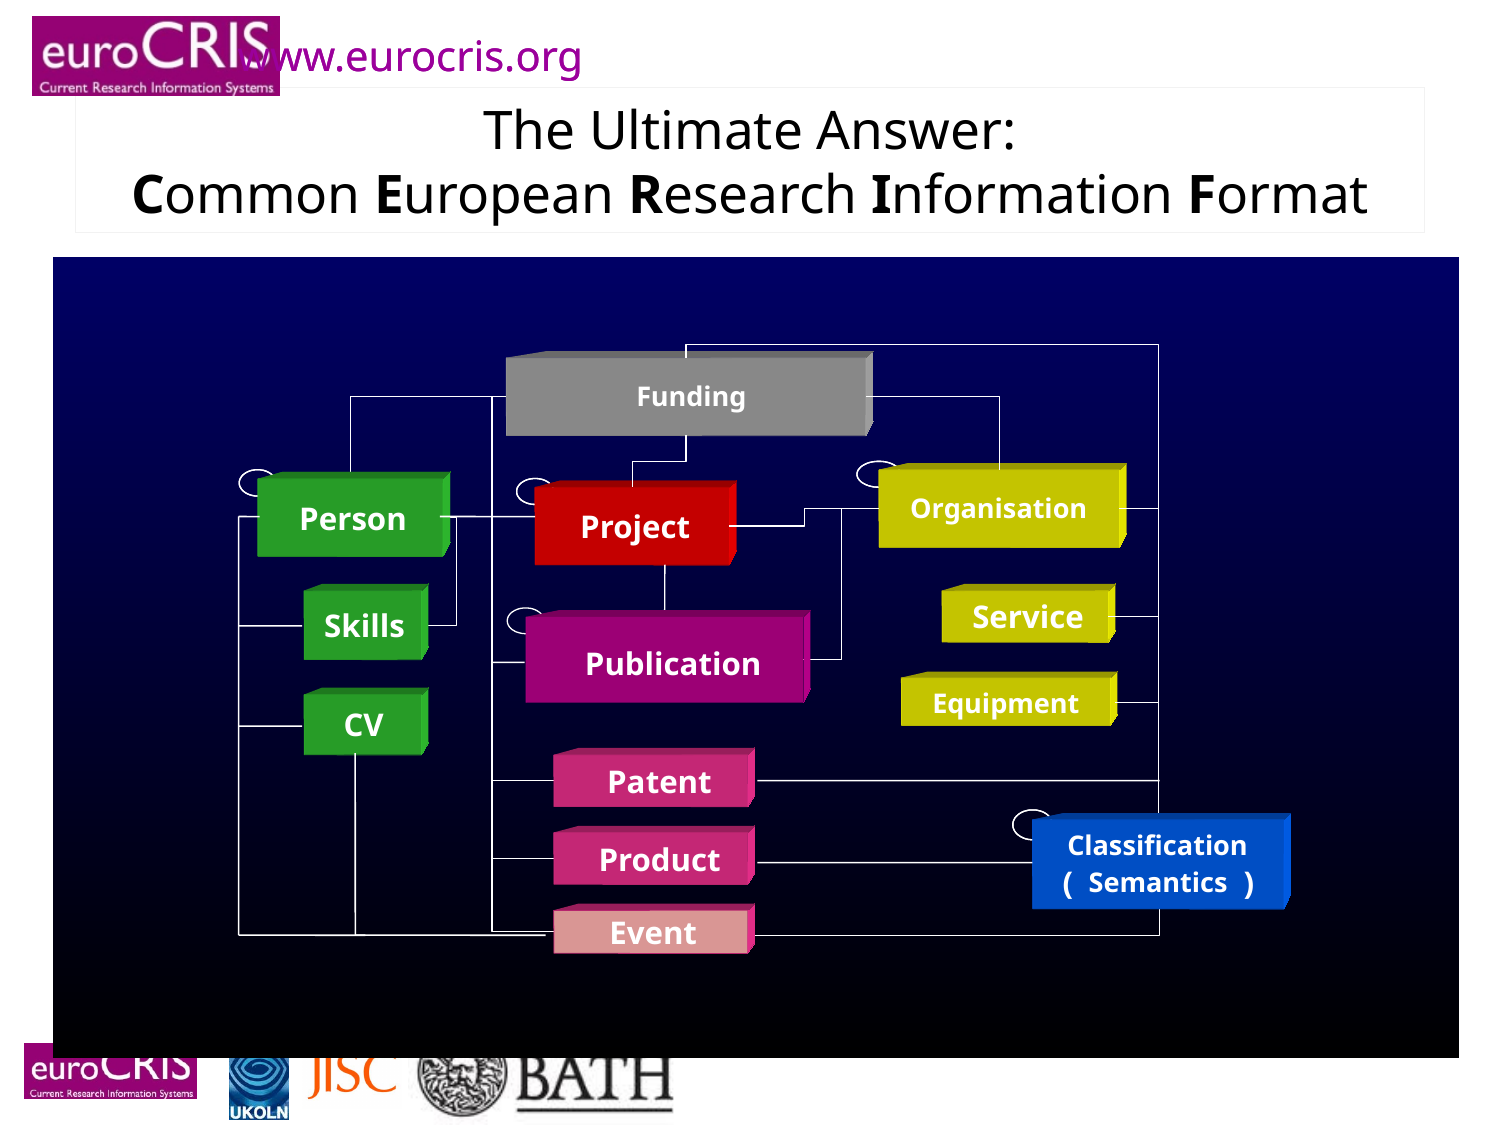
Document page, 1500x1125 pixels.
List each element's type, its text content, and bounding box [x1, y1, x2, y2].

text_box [238, 344, 1292, 957]
text_box [53, 257, 1459, 1058]
text_box www.eurocris.org [555, 22, 598, 87]
title The Ultimate Answer: Common European Research Information Format [75, 87, 1425, 233]
picture [24, 1043, 197, 1099]
picture [302, 1058, 402, 1109]
picture [229, 1058, 289, 1120]
picture [408, 1058, 674, 1125]
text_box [31, 16, 551, 96]
